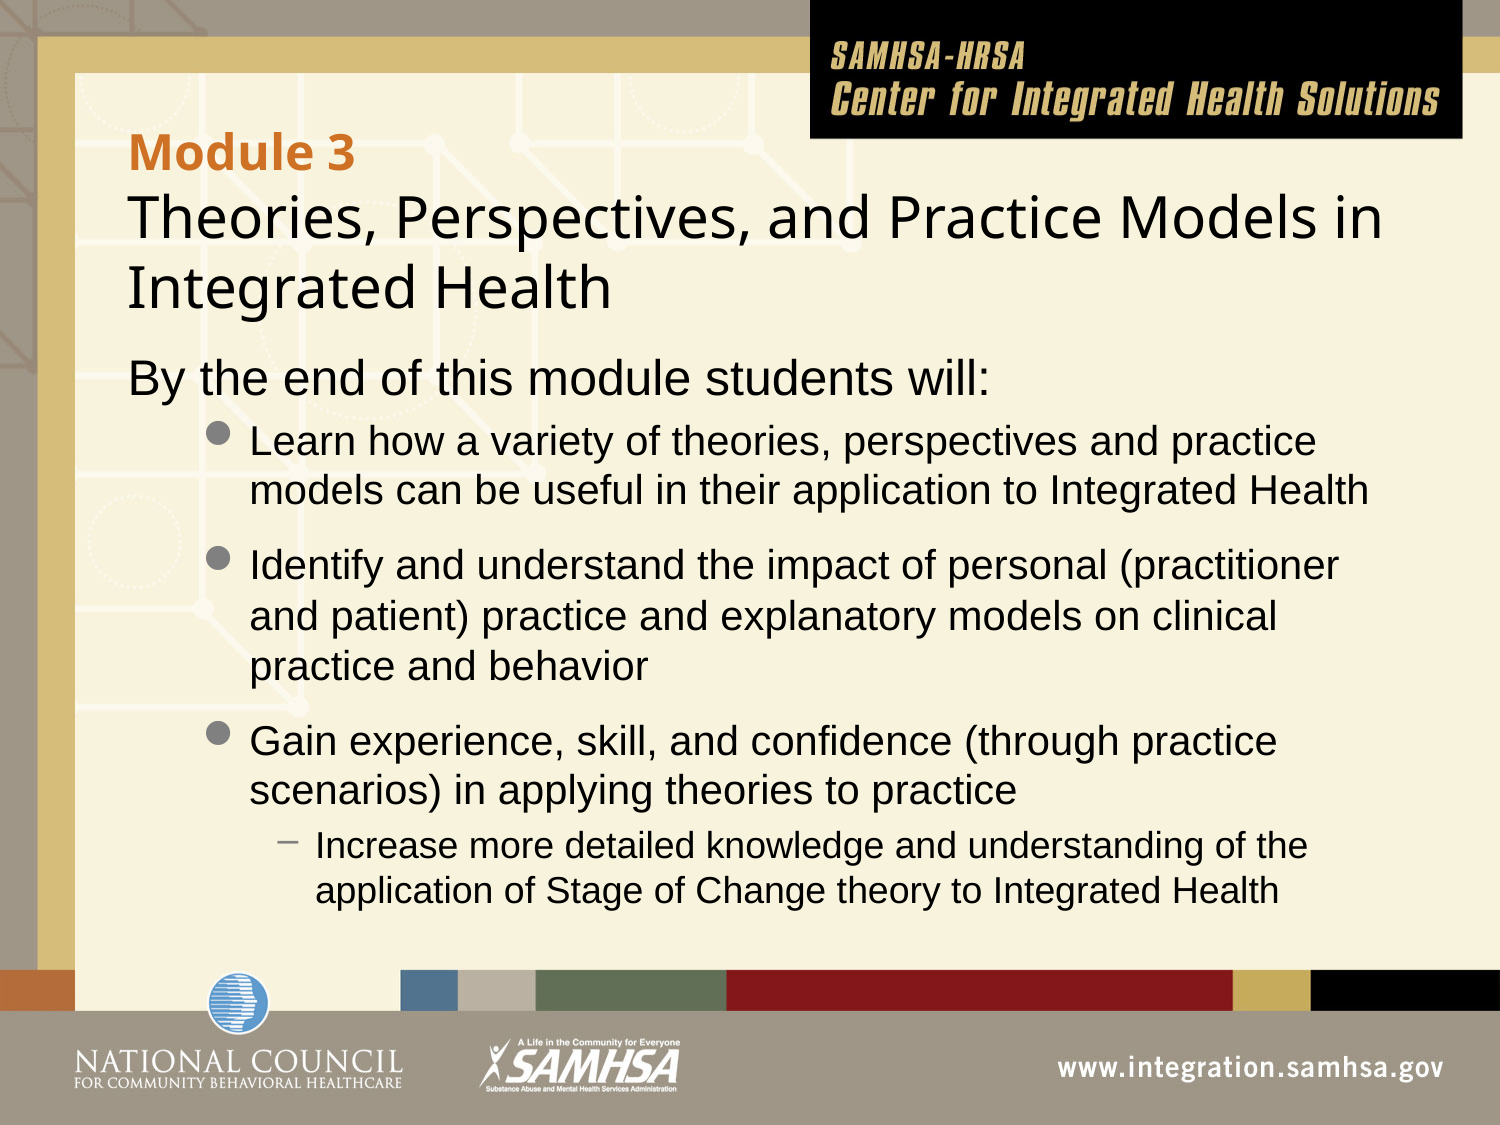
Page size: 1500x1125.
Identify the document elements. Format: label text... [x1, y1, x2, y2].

title Module 3 Theories, Perspectives, and Practice Models in Integrated Health [112, 112, 1425, 250]
list By the end of this module students will: Learn how a variety of theories, perspectives and practice models can be useful in their application to Integrated Health Identify and understand the impact of personal (practitioner and patient) practice and explanatory models on clinical practice and behavior Gain experience, skill, and confidence (through practice scenarios) in applying theories to practice Increase more detailed knowledge and understanding of the application of Stage of Change theory to Integrated Health [112, 337, 1425, 925]
picture [0, 0, 1500, 1125]
